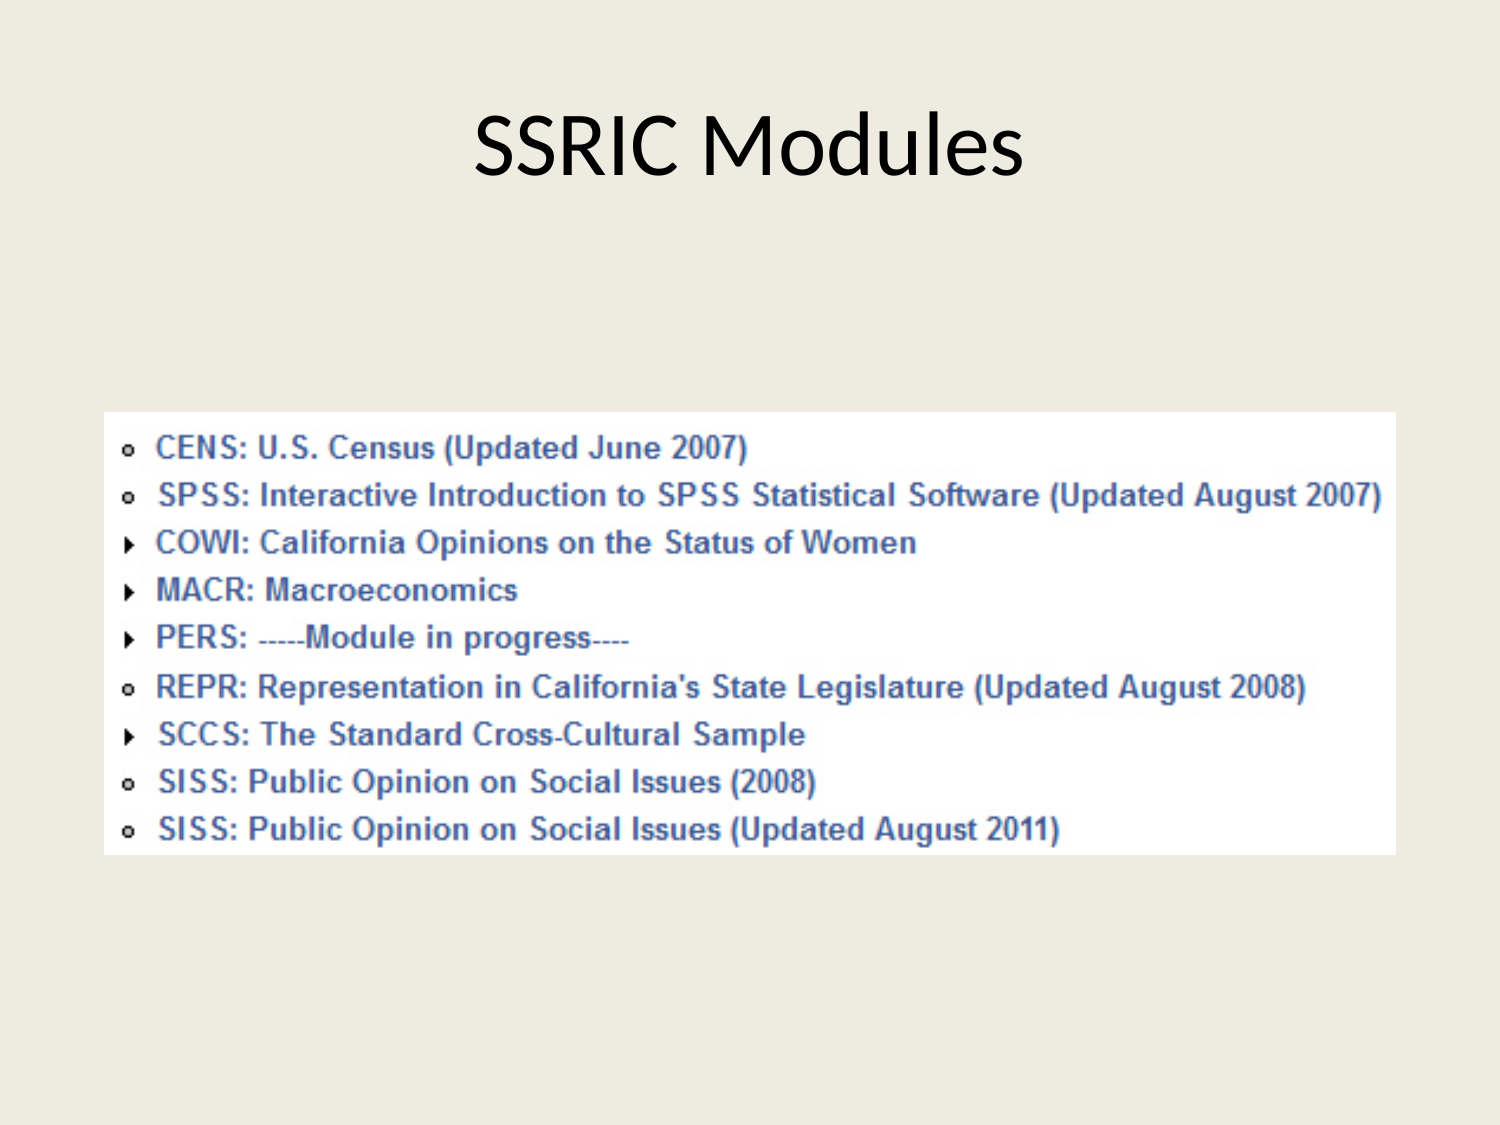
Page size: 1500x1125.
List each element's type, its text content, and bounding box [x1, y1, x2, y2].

title SSRIC Modules [75, 45, 1425, 233]
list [103, 412, 1397, 856]
